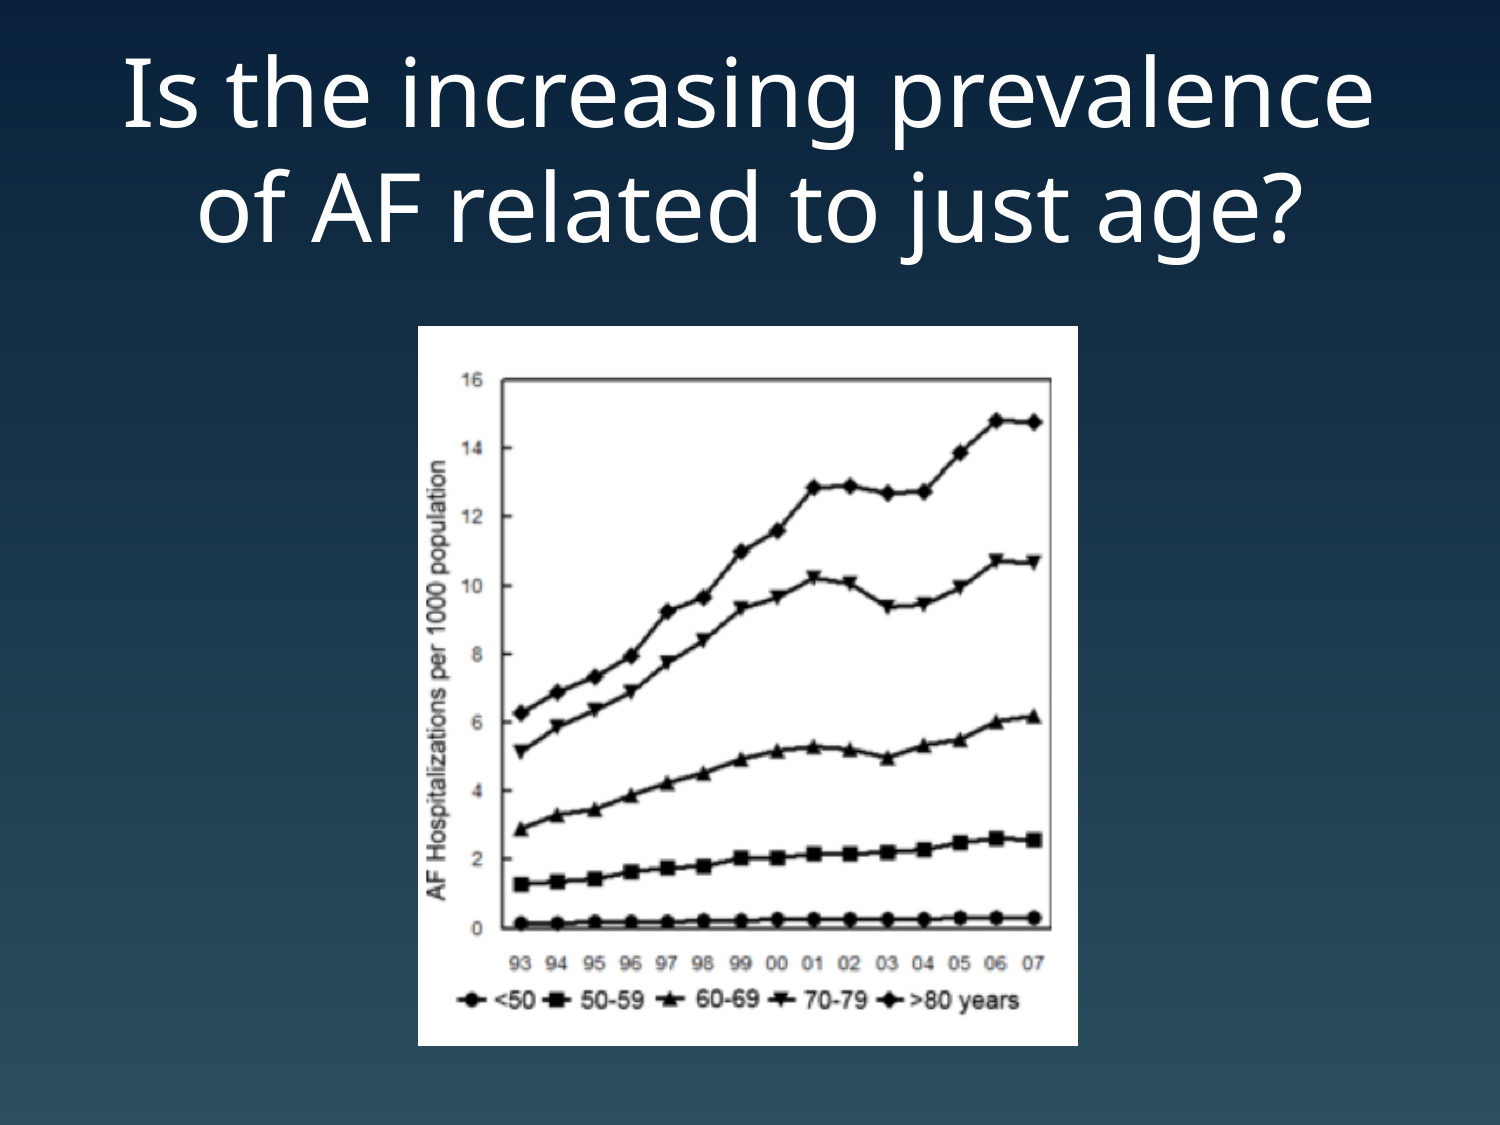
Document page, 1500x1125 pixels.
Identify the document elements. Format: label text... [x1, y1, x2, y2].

picture [418, 326, 1078, 1047]
title Is the increasing prevalence of AF related to just age? [75, 24, 1425, 274]
